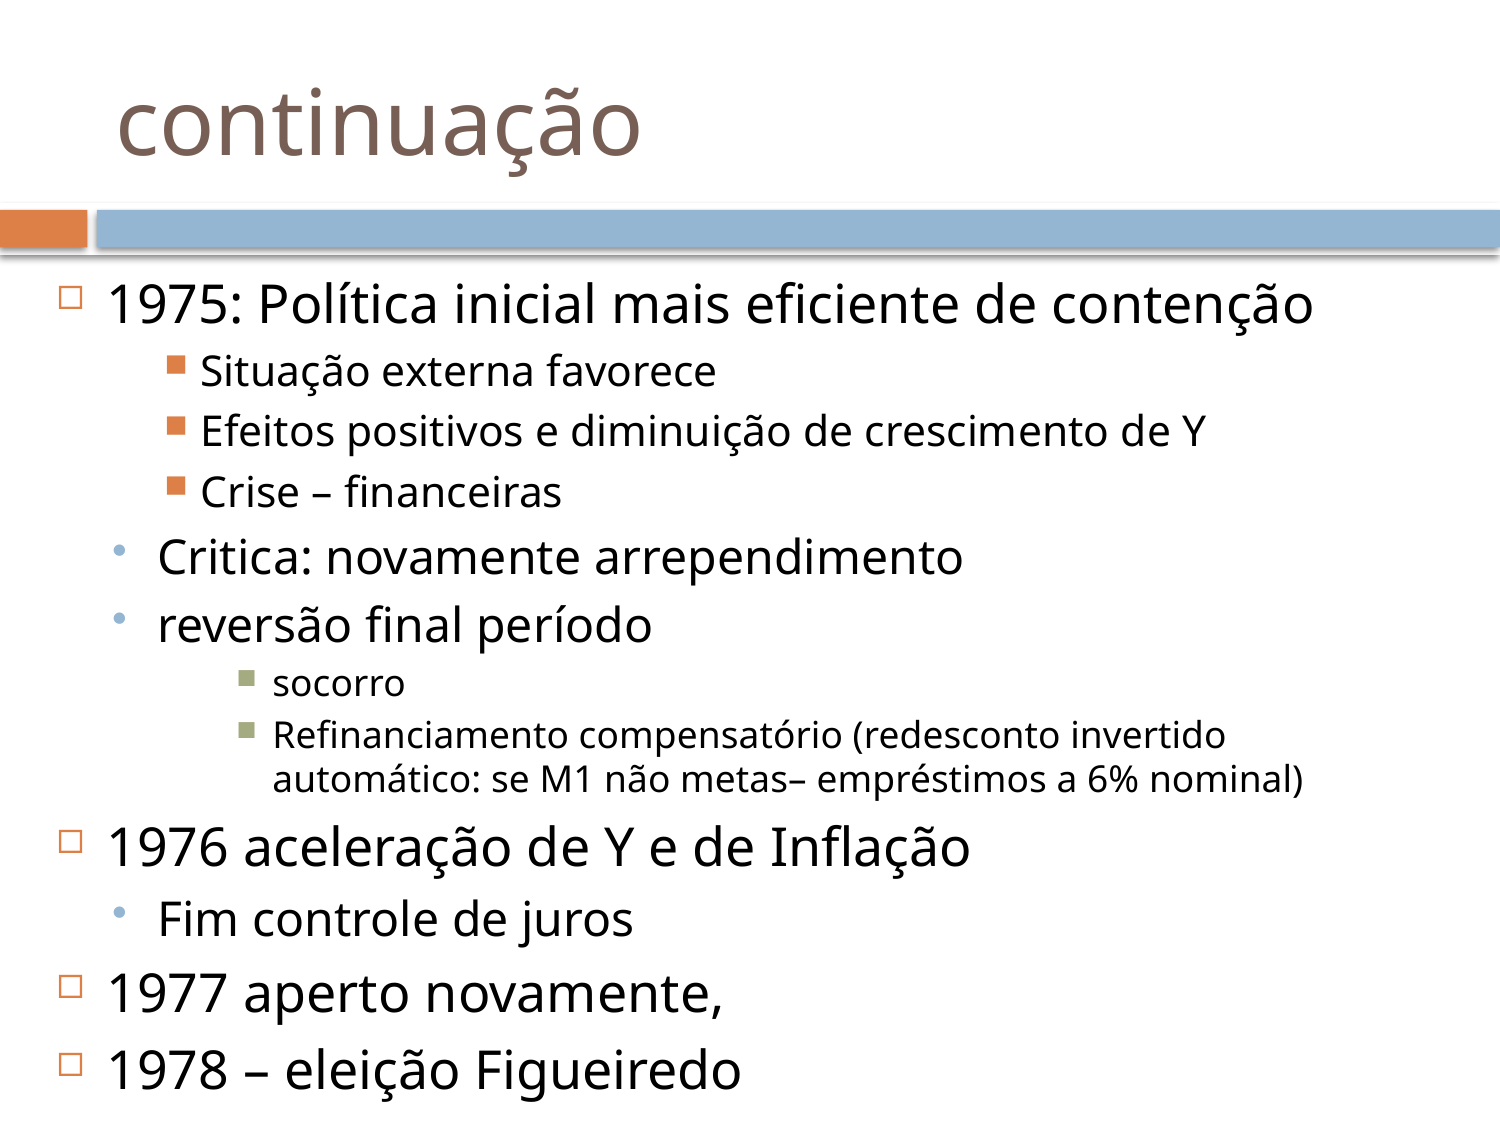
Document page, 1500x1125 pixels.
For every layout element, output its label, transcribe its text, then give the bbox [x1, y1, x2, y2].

list 1975: Política inicial mais eficiente de contenção Situação externa favorece Efeitos positivos e diminuição de crescimento de Y Crise – financeiras Critica: novamente arrependimento reversão final período socorro Refinanciamento compensatório (redesconto invertido automático: se M1 não metas– empréstimos a 6% nominal) 1976 aceleração de Y e de Inflação Fim controle de juros 1977 aperto novamente, 1978 – eleição Figueiredo [40, 262, 1439, 1125]
title continuação [100, 37, 1439, 201]
